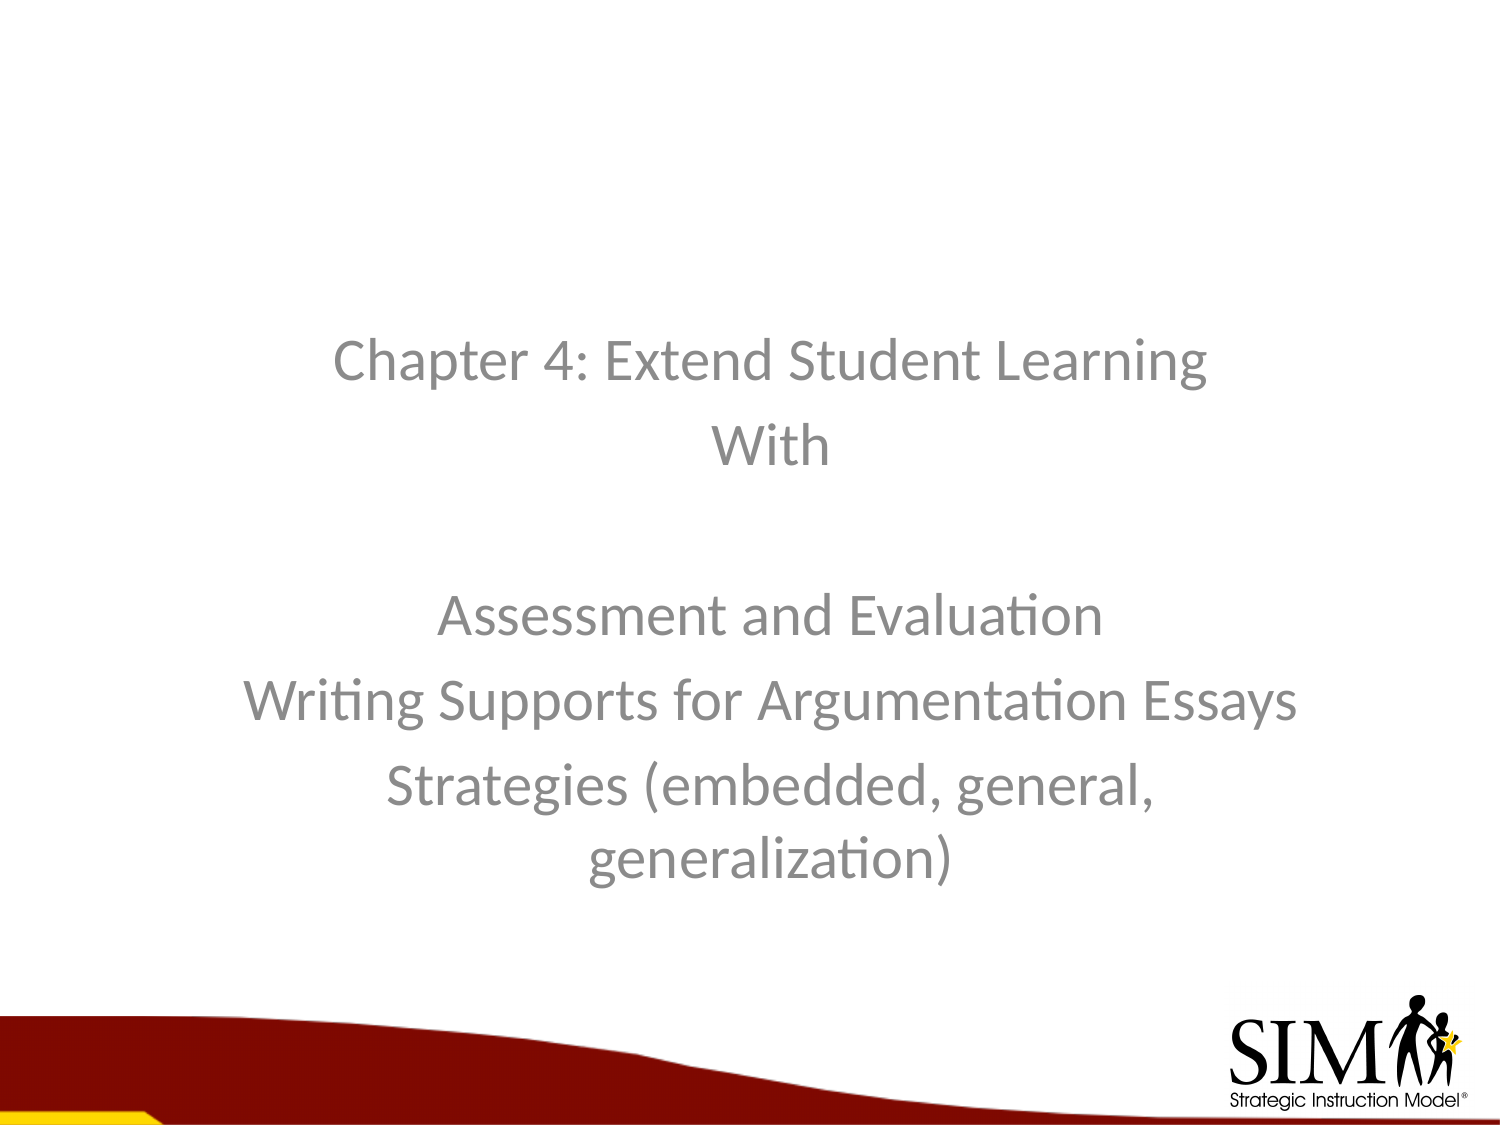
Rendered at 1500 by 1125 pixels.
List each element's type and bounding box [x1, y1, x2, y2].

title [102, 222, 1438, 898]
text_box [127, 247, 1463, 923]
picture [0, 981, 1500, 1125]
